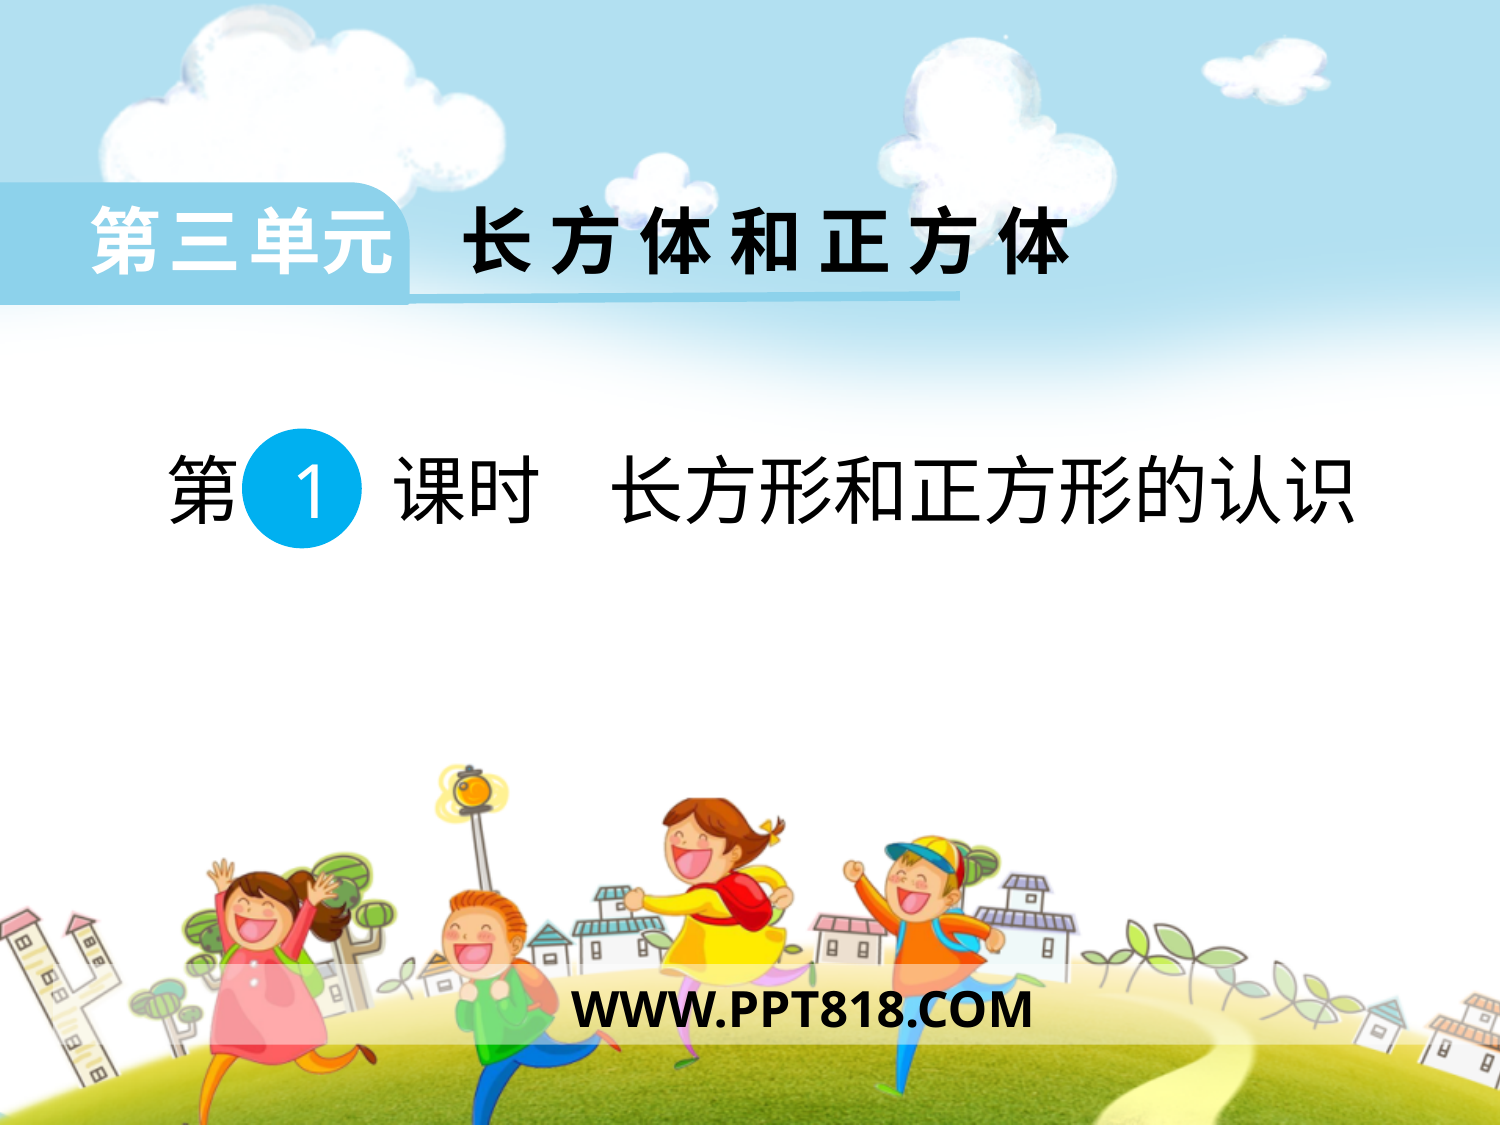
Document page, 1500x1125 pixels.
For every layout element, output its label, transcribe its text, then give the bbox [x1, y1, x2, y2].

picture [0, 0, 1500, 1125]
text_box 第 1 课时 长方形和正方形的认识 [17, 435, 1455, 541]
text_box 第 三 单元 长 方 体 和 正 方 体 [39, 188, 1086, 291]
text_box [0, 182, 410, 305]
text_box WWW.PPT818.COM [52, 964, 1500, 1045]
text_box [274, 428, 329, 435]
text_box [273, 541, 331, 549]
